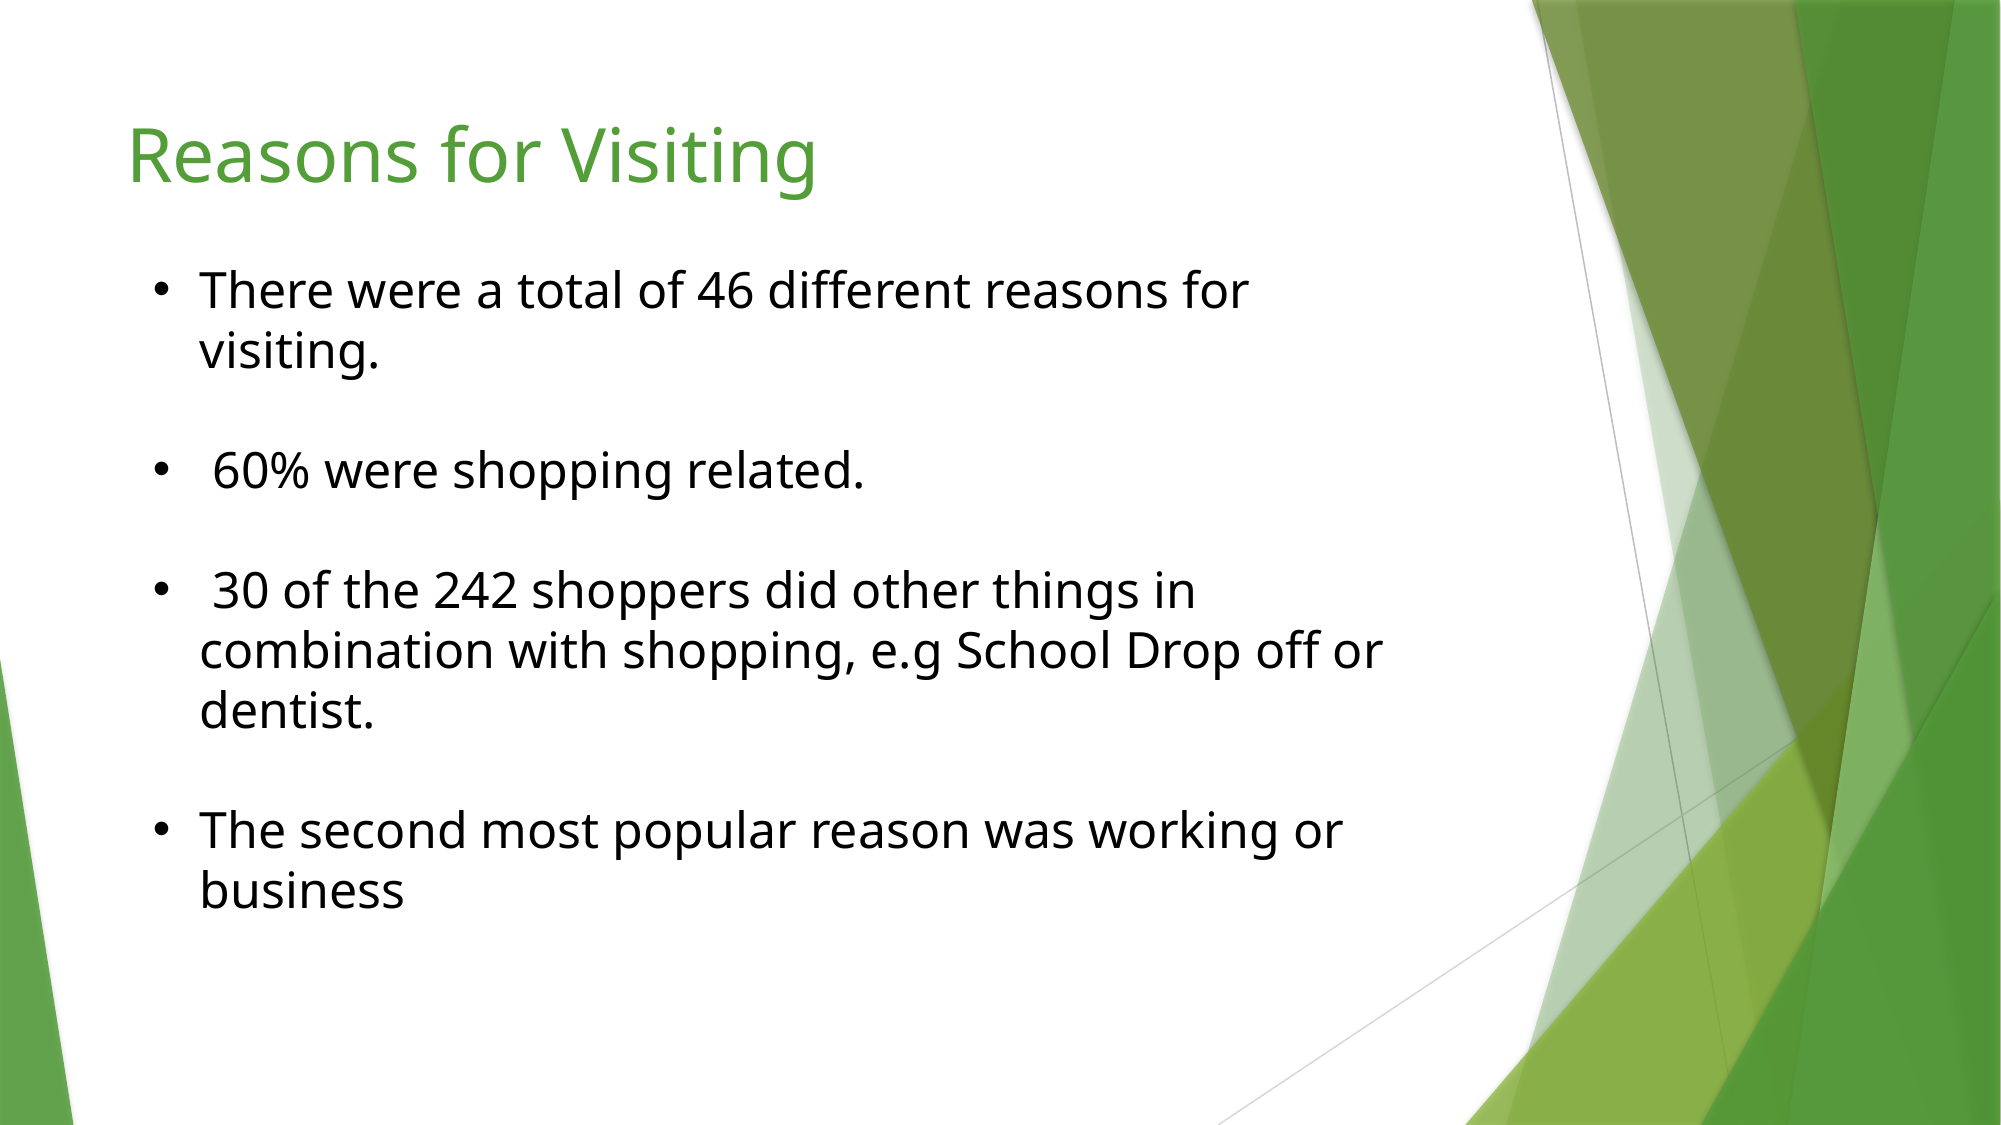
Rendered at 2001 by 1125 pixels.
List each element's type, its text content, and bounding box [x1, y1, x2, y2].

title Reasons for Visiting [111, 99, 1522, 317]
text_box There were a total of 46 different reasons for visiting. 60% were shopping related. 30 of the 242 shoppers did other things in combination with shopping, e.g School Drop off or dentist. The second most popular reason was working or business [138, 250, 1428, 926]
